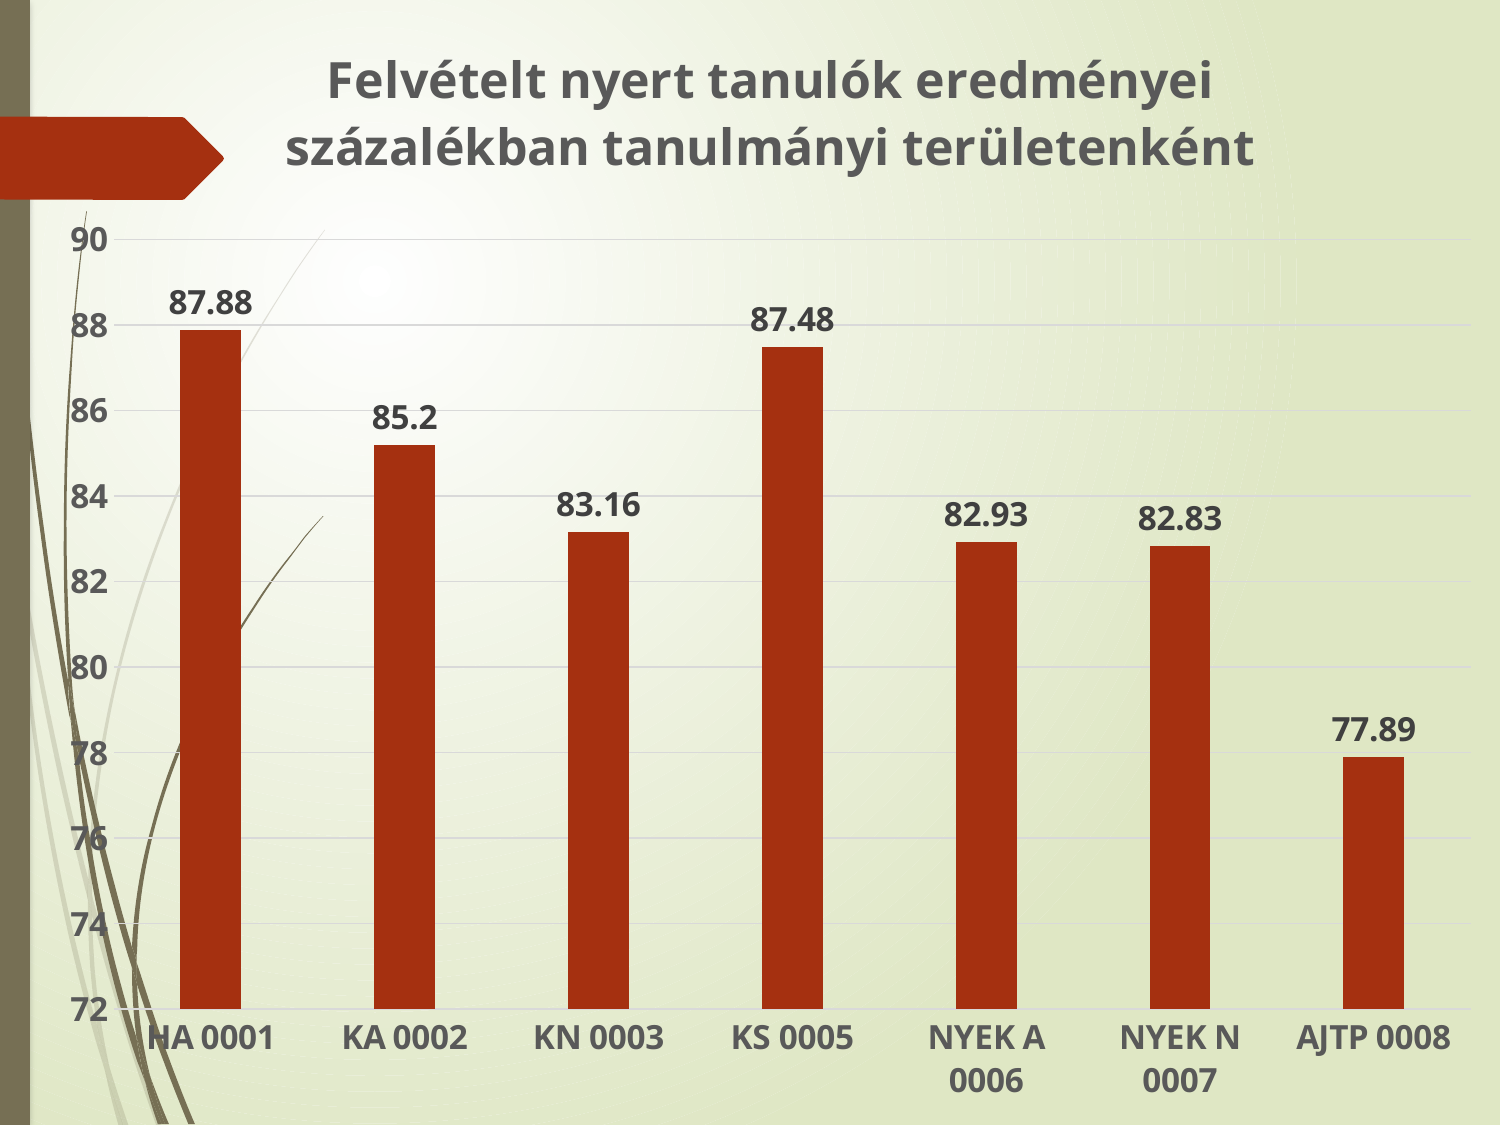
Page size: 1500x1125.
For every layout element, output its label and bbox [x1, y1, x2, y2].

chart [17, 0, 1500, 1125]
